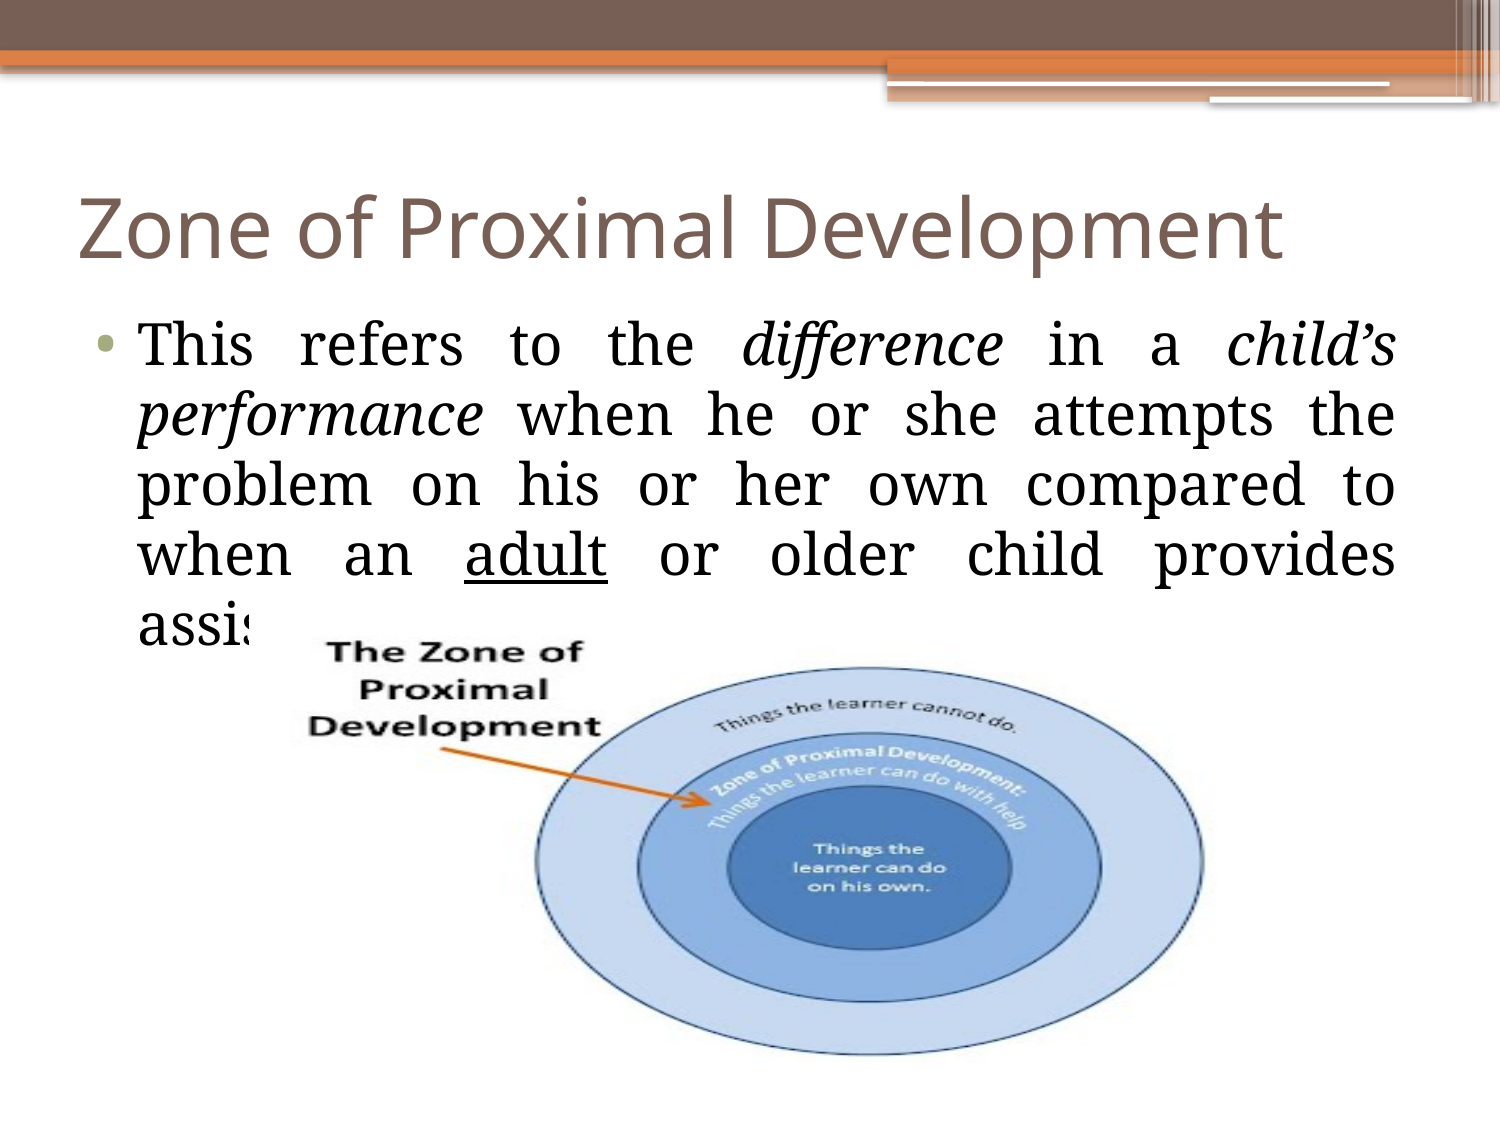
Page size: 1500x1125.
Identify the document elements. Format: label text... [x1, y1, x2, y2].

list This refers to the difference in a child’s performance when he or she attempts the problem on his or her own compared to when an adult or older child provides assistance. [62, 299, 1413, 1010]
title Zone of Proximal Development [62, 137, 1413, 299]
picture [249, 599, 1301, 1063]
